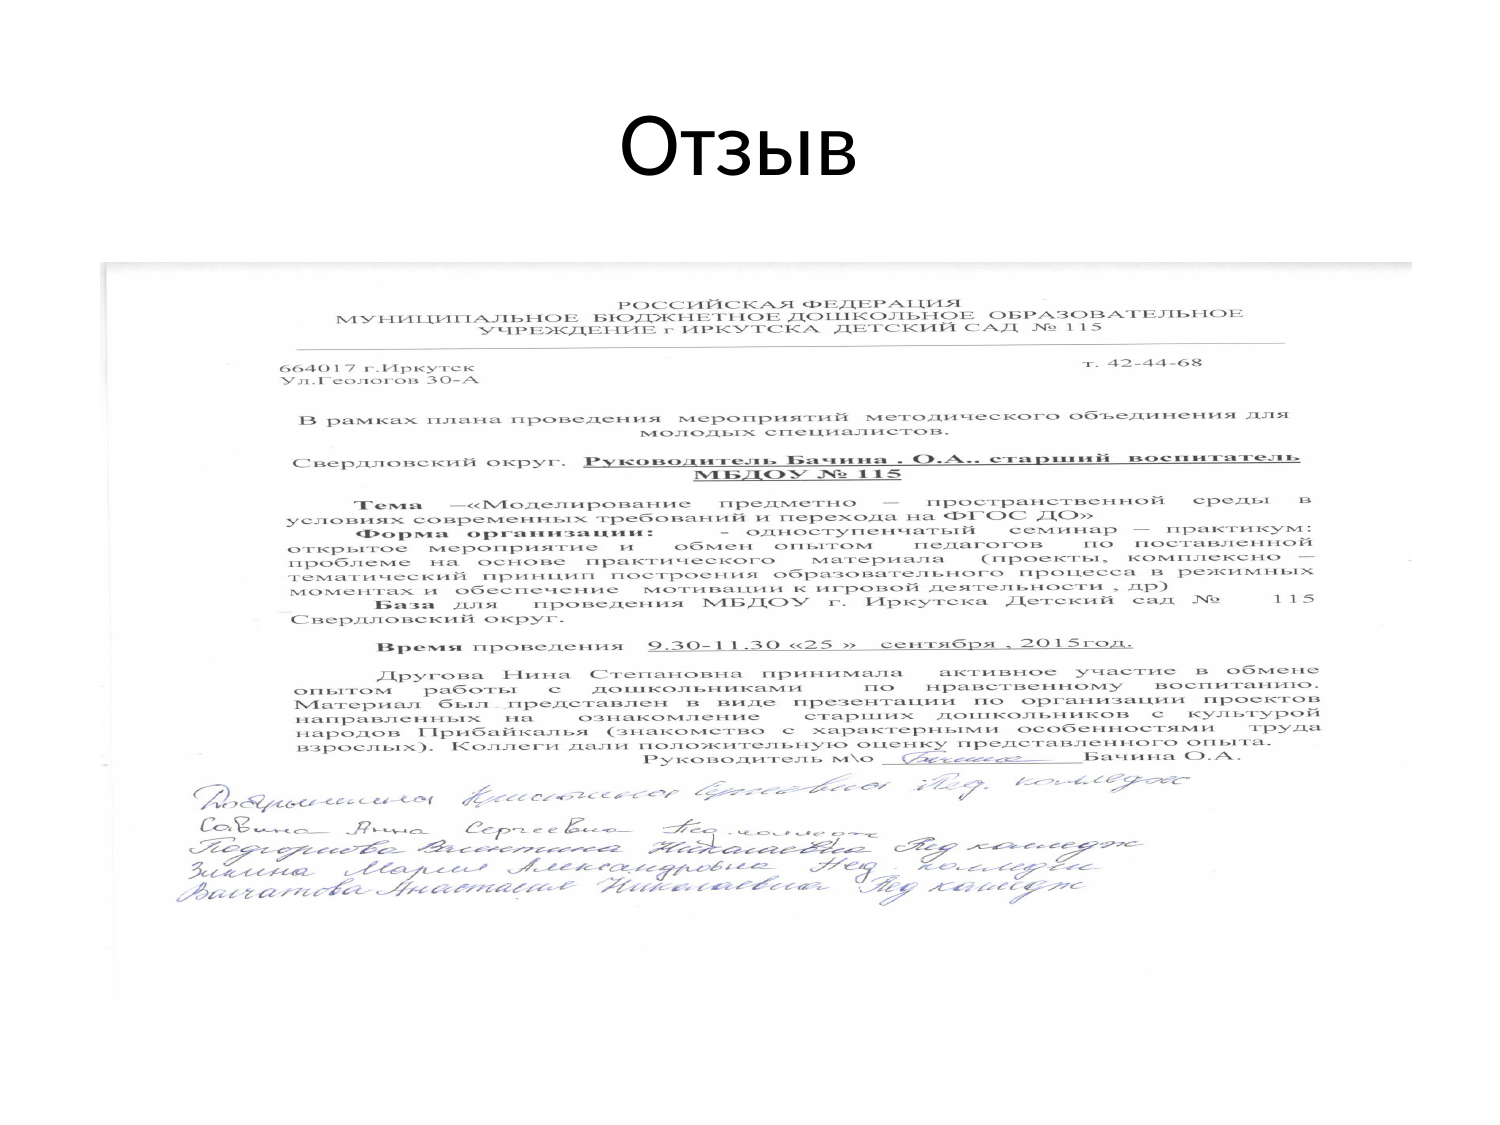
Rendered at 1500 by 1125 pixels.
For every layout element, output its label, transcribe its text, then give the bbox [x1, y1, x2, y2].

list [100, 262, 1412, 1006]
title Отзыв [75, 45, 1425, 233]
